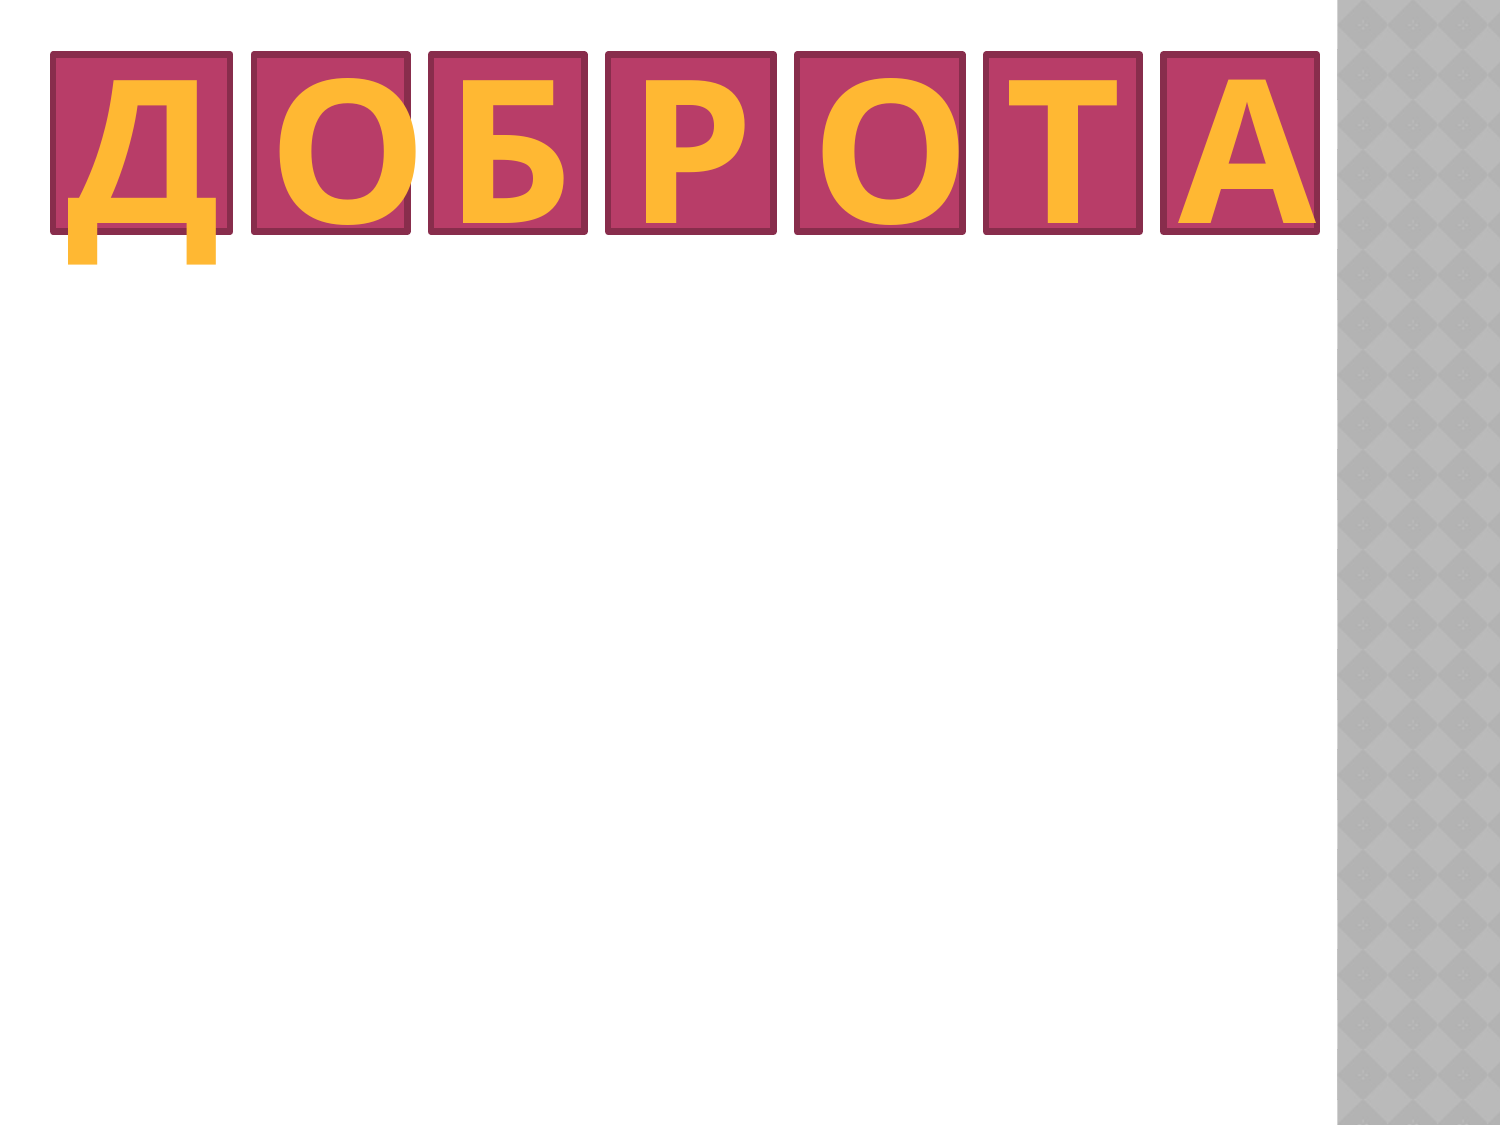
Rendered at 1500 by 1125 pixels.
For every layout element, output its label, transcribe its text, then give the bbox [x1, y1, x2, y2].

text_box Р [605, 51, 777, 235]
text_box О [251, 51, 411, 235]
text_box Б [428, 51, 588, 235]
text_box О [794, 51, 966, 235]
text_box Д [50, 51, 233, 235]
text_box А [1160, 51, 1320, 235]
text_box Т [983, 51, 1143, 235]
